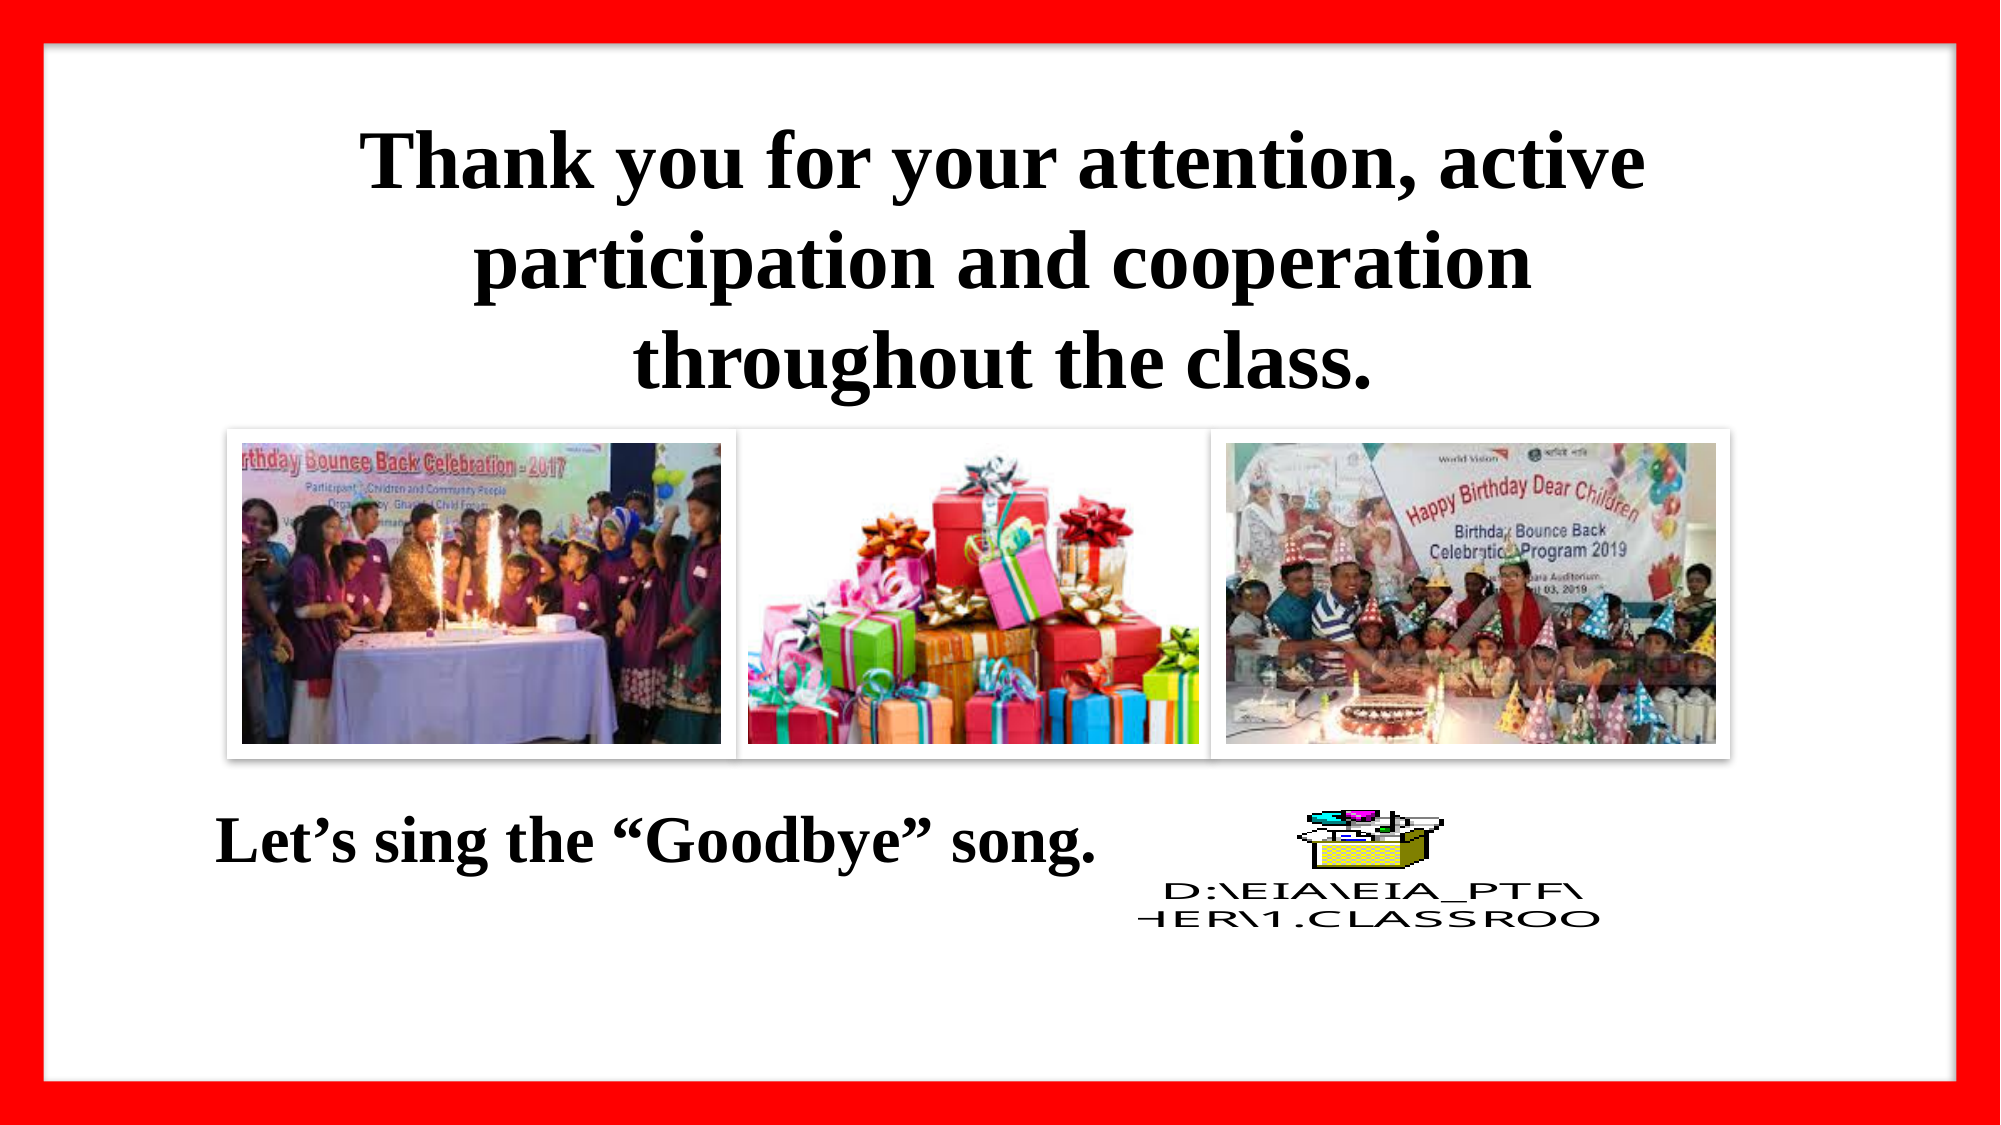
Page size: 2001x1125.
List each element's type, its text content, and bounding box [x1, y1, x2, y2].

text_box Thank you for your attention, active participation and cooperation throughout the class. [290, 97, 1716, 413]
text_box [1138, 809, 1605, 960]
text_box Let’s sing the “Goodbye” song. [200, 788, 1139, 884]
text_box [0, 0, 2000, 1125]
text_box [241, 442, 1717, 745]
